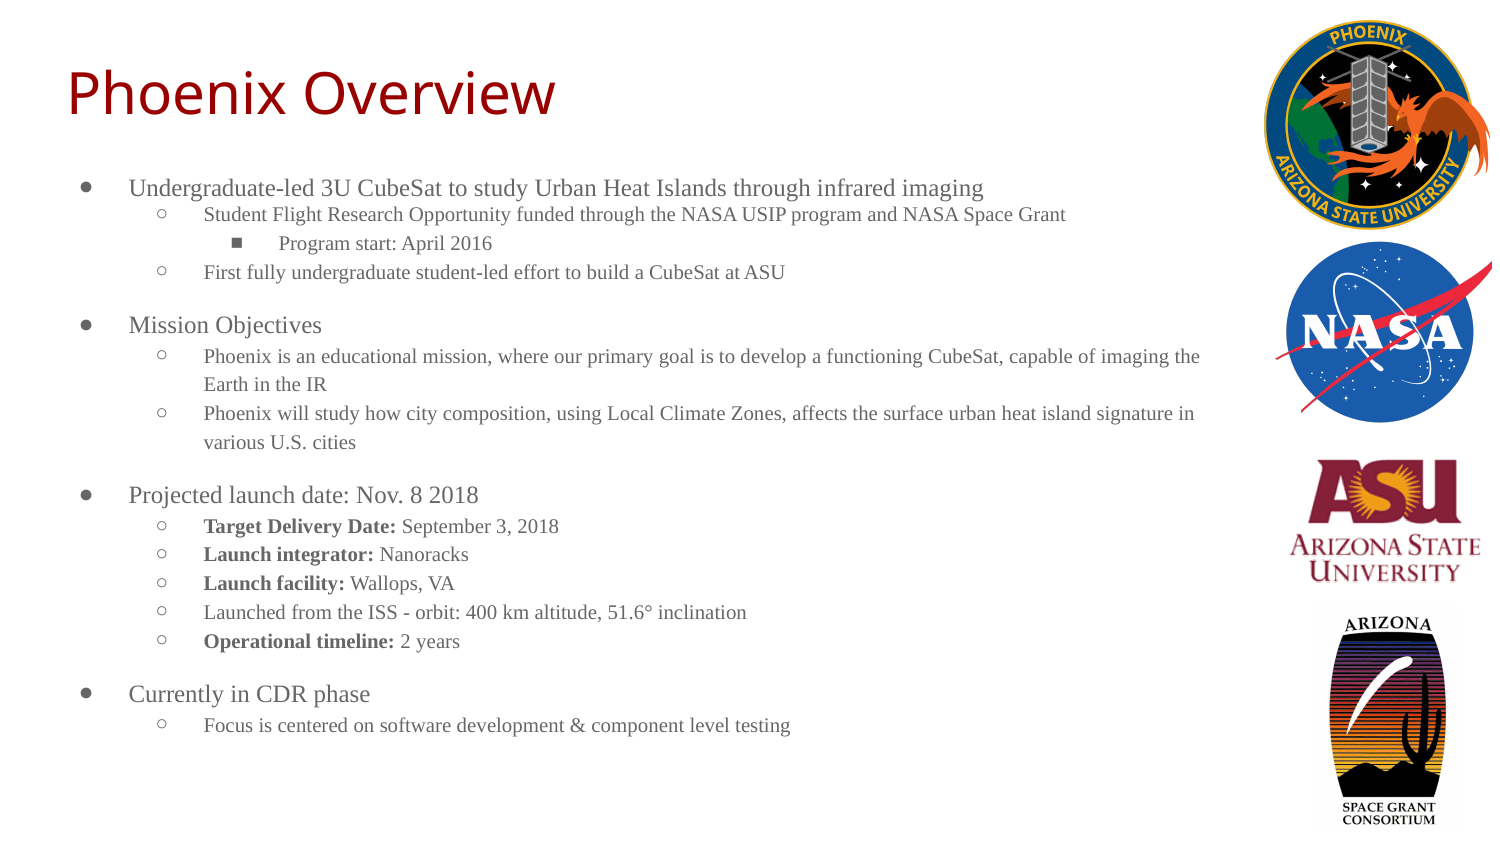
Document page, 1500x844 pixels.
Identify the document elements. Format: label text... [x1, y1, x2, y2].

title Phoenix Overview [51, 40, 1257, 135]
picture [1275, 447, 1494, 593]
list Undergraduate-led 3U CubeSat to study Urban Heat Islands through infrared imaging Student Flight Research Opportunity funded through the NASA USIP program and NASA Space Grant Program start: April 2016 First fully undergraduate student-led effort to build a CubeSat at ASU Mission Objectives Phoenix is an educational mission, where our primary goal is to develop a functioning CubeSat, capable of imaging the Earth in the IR Phoenix will study how city composition, using Local Climate Zones, affects the surface urban heat island signature in various U.S. cities Projected launch date: Nov. 8 2018 Target Delivery Date: September 3, 2018 Launch integrator: Nanoracks Launch facility: Wallops, VA Launched from the ISS - orbit: 400 km altitude, 51.6° inclination Operational timeline: 2 years Currently in CDR phase Focus is centered on software development & component level testing [38, 151, 1232, 827]
picture [1313, 606, 1459, 830]
picture [1262, 11, 1493, 425]
